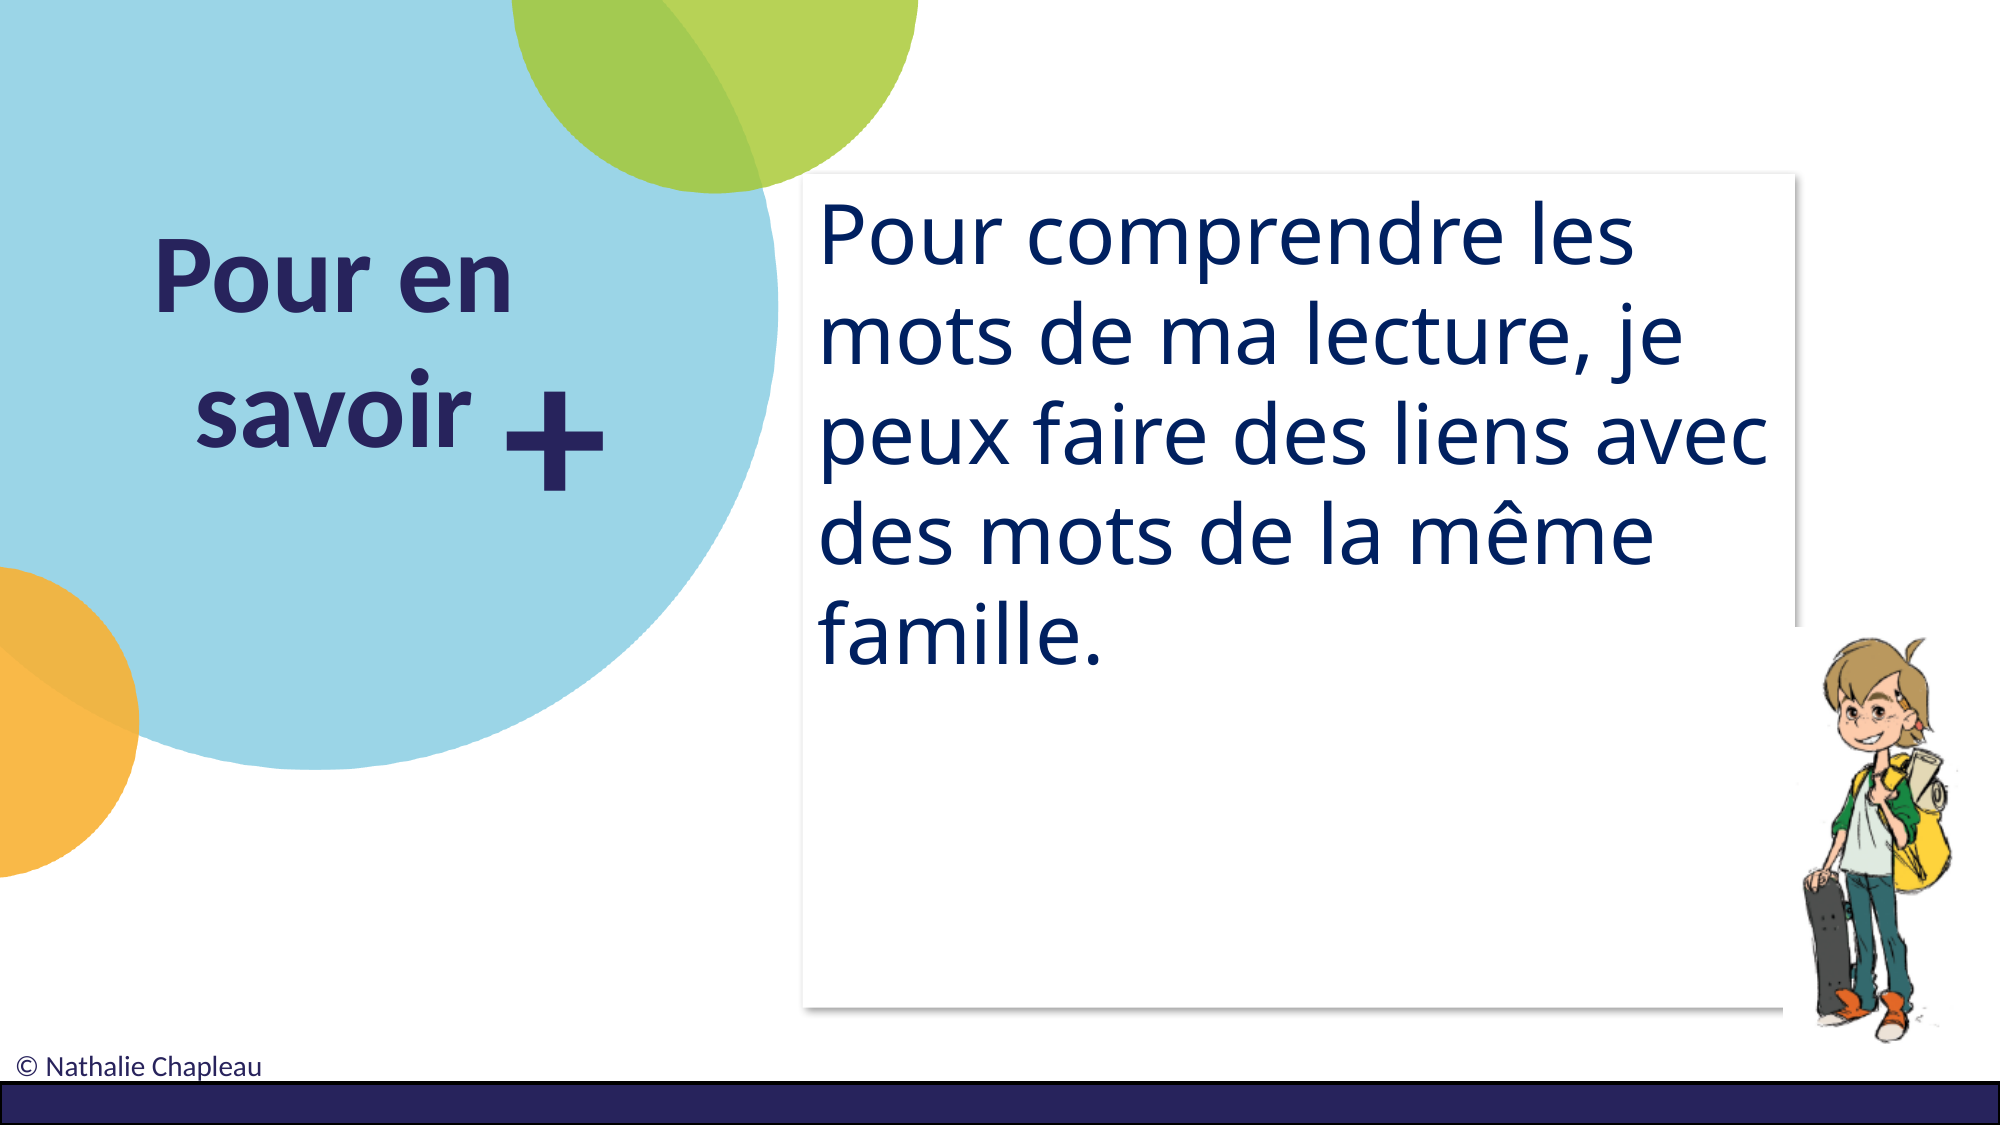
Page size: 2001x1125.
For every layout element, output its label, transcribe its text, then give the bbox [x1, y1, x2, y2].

text_box © Nathalie Chapleau [0, 1050, 360, 1090]
picture [0, 0, 2000, 1050]
text_box [0, 1083, 2000, 1125]
